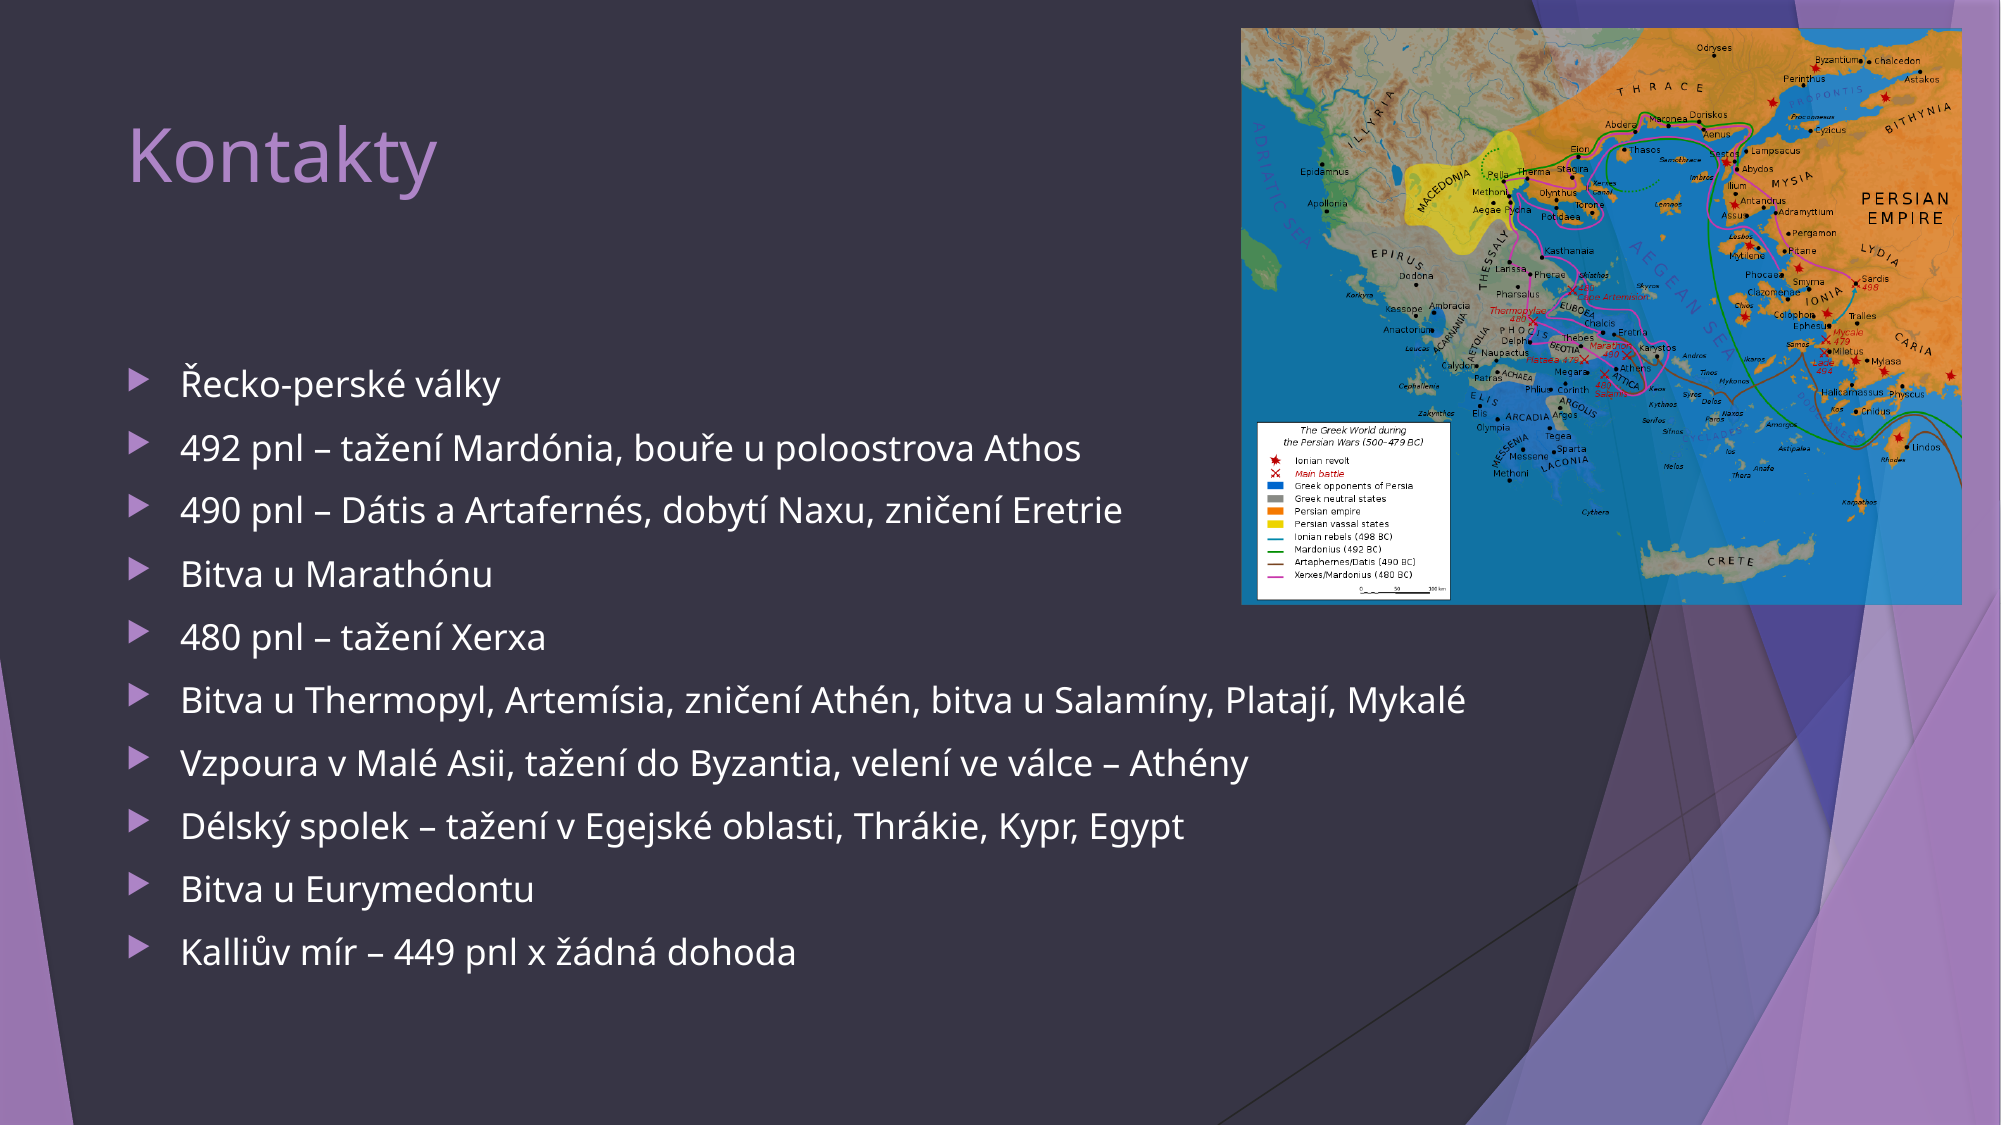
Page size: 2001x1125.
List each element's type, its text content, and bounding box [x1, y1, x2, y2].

list Řecko-perské války 492 pnl – tažení Mardónia, bouře u poloostrova Athos 490 pnl – Dátis a Artafernés, dobytí Naxu, zničení Eretrie Bitva u Marathónu 480 pnl – tažení Xerxa Bitva u Thermopyl, Artemísia, zničení Athén, bitva u Salamíny, Platají, Mykalé Vzpoura v Malé Asii, tažení do Byzantia, velení ve válce – Athény Délský spolek – tažení v Egejské oblasti, Thrákie, Kypr, Egypt Bitva u Eurymedontu Kalliův mír – 449 pnl x žádná dohoda [111, 354, 1522, 992]
picture [1240, 28, 1963, 606]
title Kontakty [111, 99, 1236, 317]
